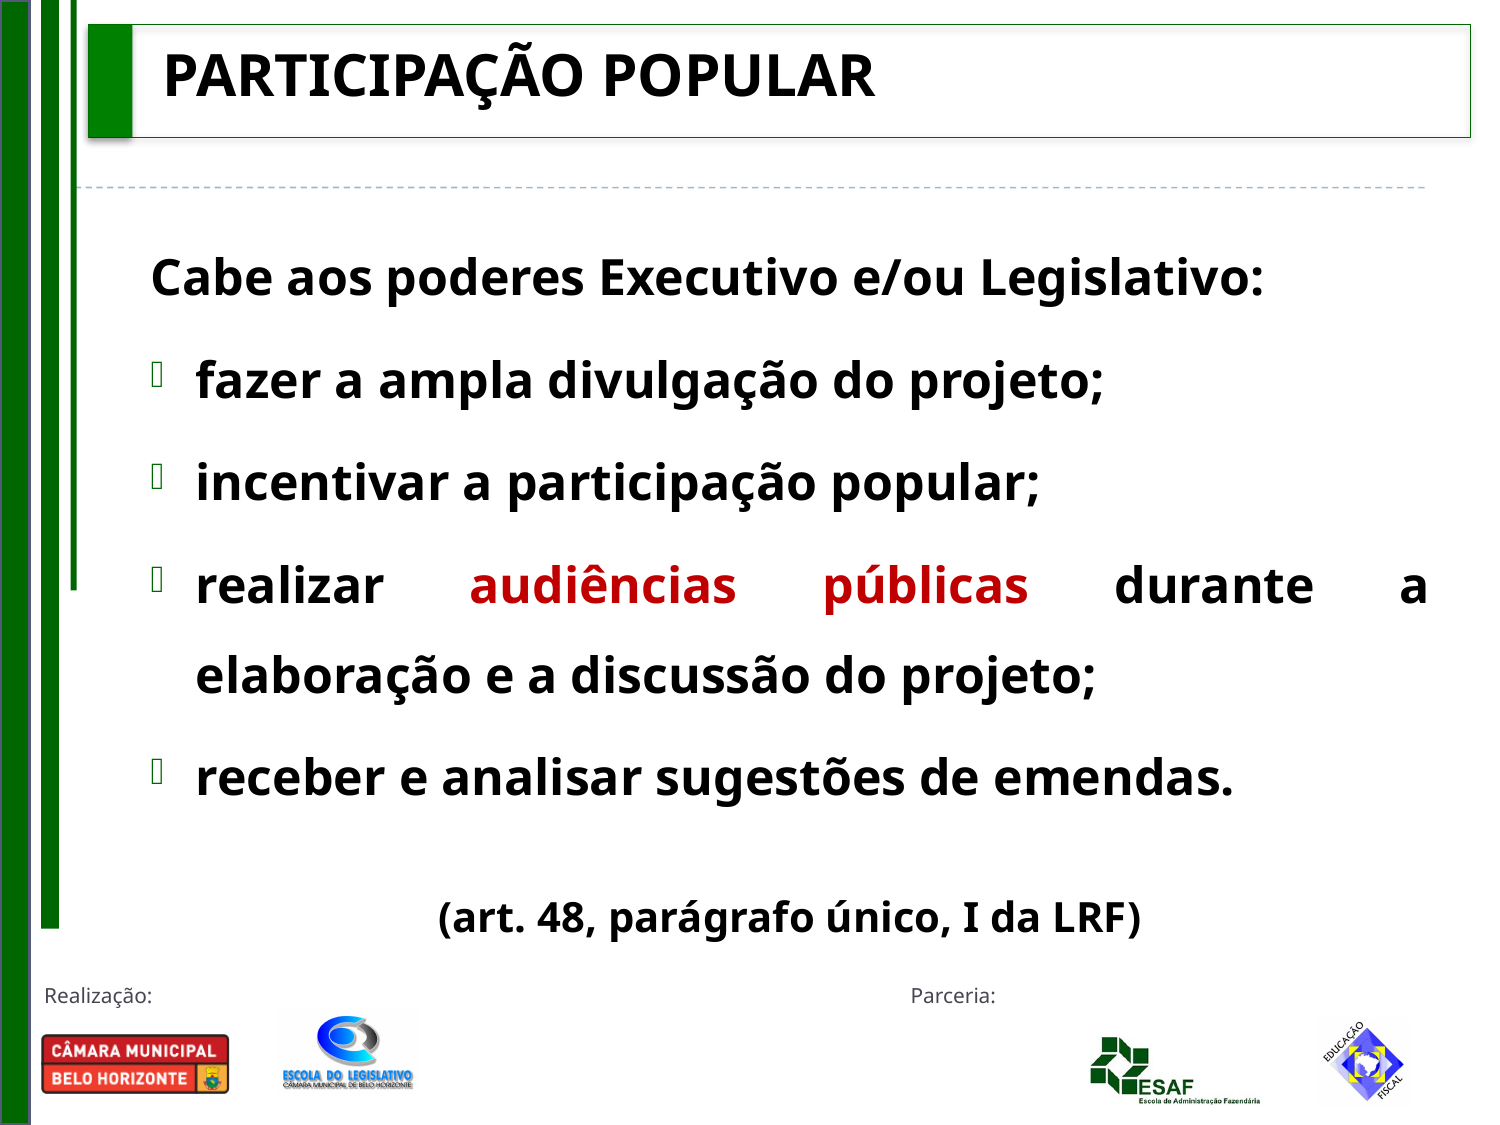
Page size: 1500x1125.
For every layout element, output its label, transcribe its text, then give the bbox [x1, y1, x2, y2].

title PARTICIPAÇÃO POPULAR [147, 30, 1425, 138]
picture [1080, 1035, 1272, 1106]
picture [41, 1034, 230, 1094]
picture [1316, 1017, 1410, 1106]
picture [277, 1007, 418, 1094]
list Cabe aos poderes Executivo e/ou Legislativo: fazer a ampla divulgação do projeto; incentivar a participação popular; realizar audiências públicas durante a elaboração e a discussão do projeto; receber e analisar sugestões de emendas. (art. 48, parágrafo único, I da LRF) [135, 208, 1445, 877]
